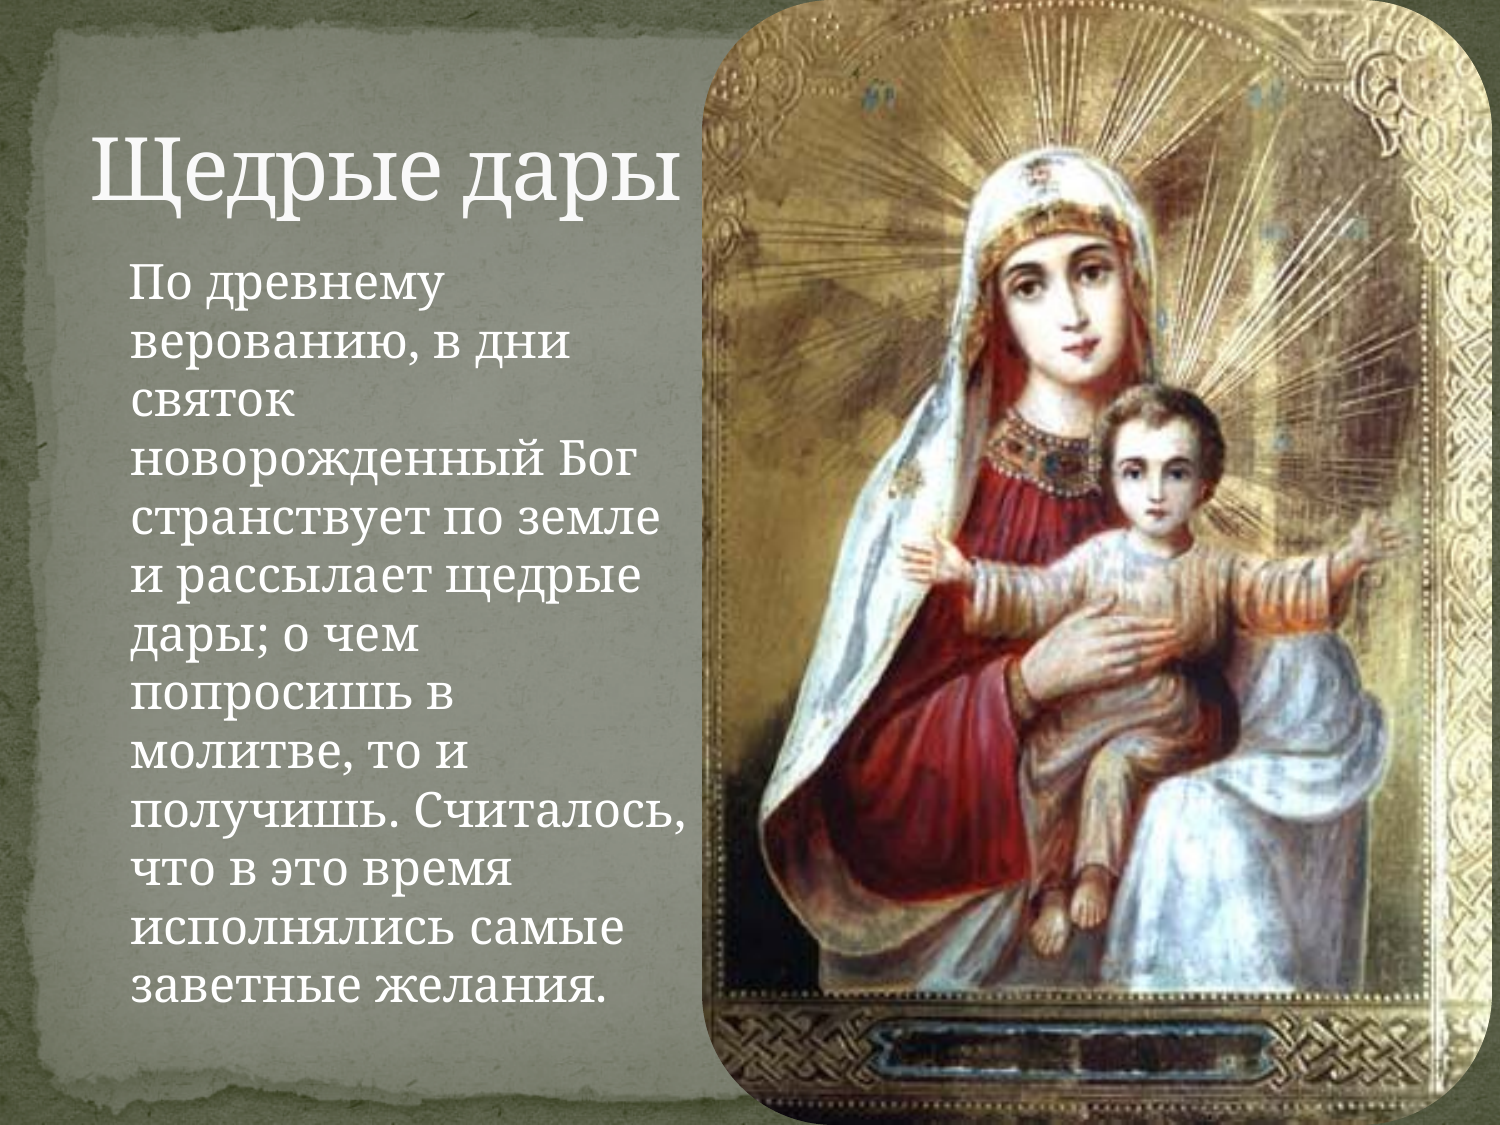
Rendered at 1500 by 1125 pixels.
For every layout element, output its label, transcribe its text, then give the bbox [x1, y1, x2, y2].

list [704, 2, 1491, 1123]
title Щедрые дары [74, 24, 691, 225]
list По древнему верованию, в дни святок новорожденный Бог странствует по земле и рассылает щедрые дары; о чем попросишь в молитве, то и получишь. Считалось, что в это время исполнялись самые заветные желания. [75, 243, 691, 1083]
